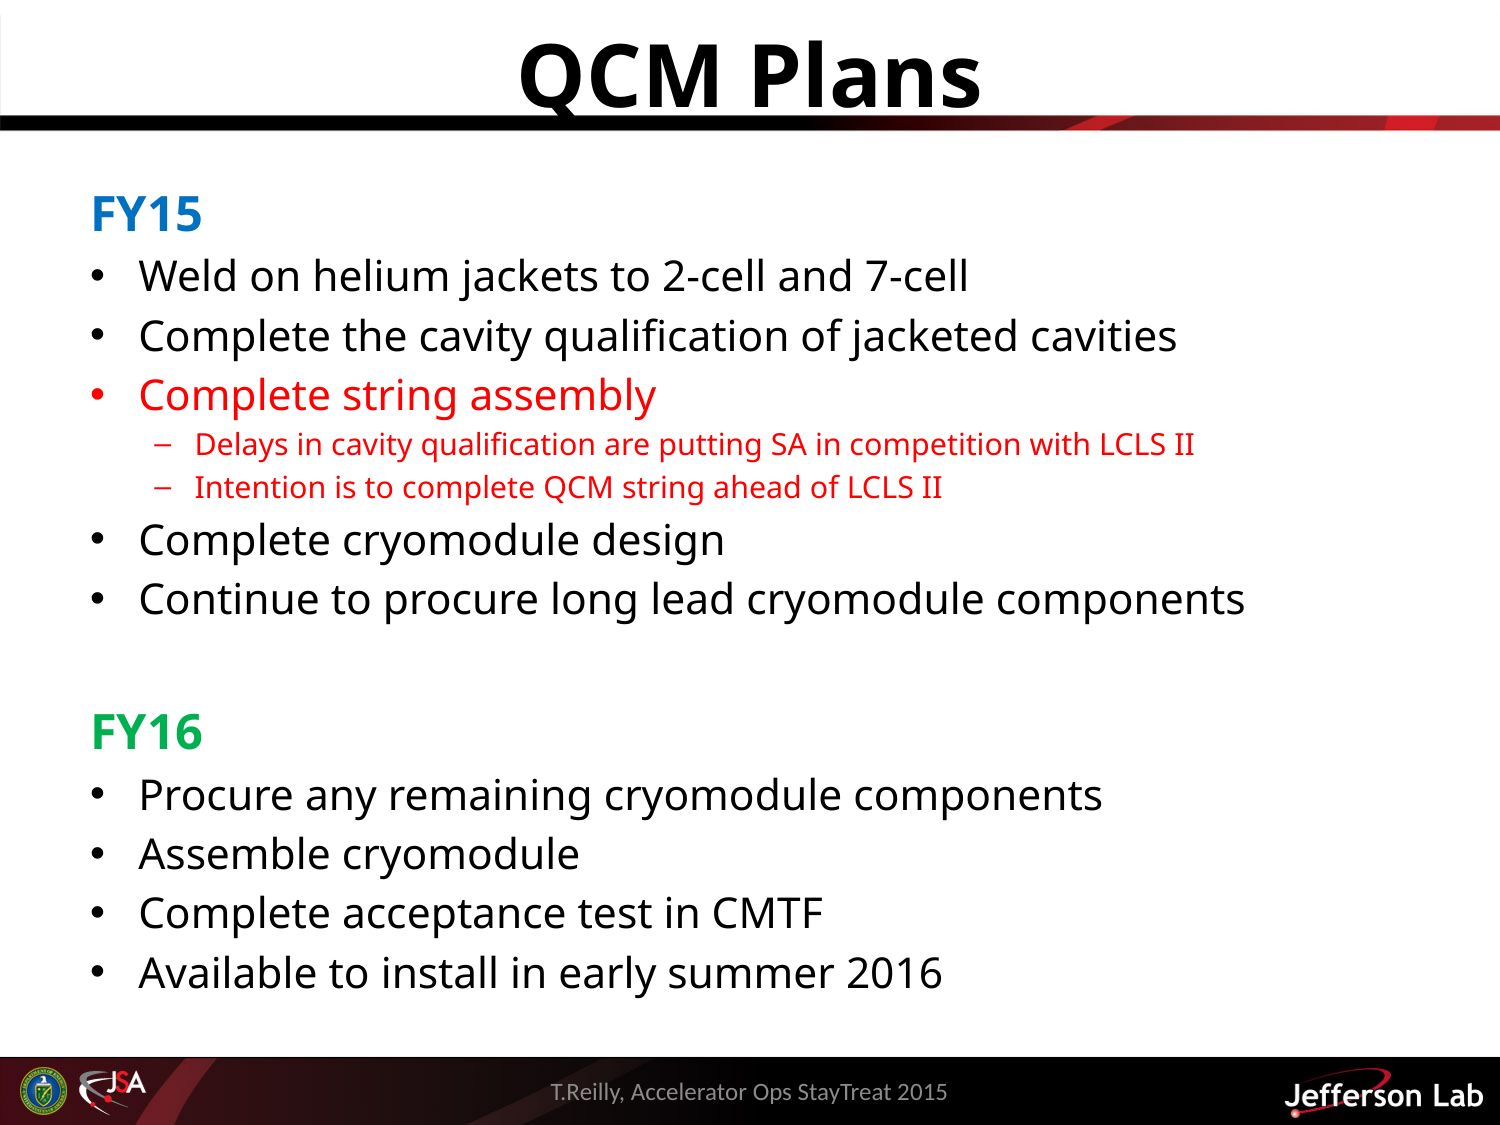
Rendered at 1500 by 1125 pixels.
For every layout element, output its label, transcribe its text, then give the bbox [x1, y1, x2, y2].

picture [0, 0, 1500, 1125]
title QCM Plans [75, 31, 1425, 113]
list FY15 Weld on helium jackets to 2-cell and 7-cell Complete the cavity qualification of jacketed cavities Complete string assembly Delays in cavity qualification are putting SA in competition with LCLS II Intention is to complete QCM string ahead of LCLS II Complete cryomodule design Continue to procure long lead cryomodule components FY16 Procure any remaining cryomodule components Assemble cryomodule Complete acceptance test in CMTF Available to install in early summer 2016 [75, 174, 1425, 1005]
footer T.Reilly, Accelerator Ops StayTreat 2015 [512, 1060, 988, 1121]
